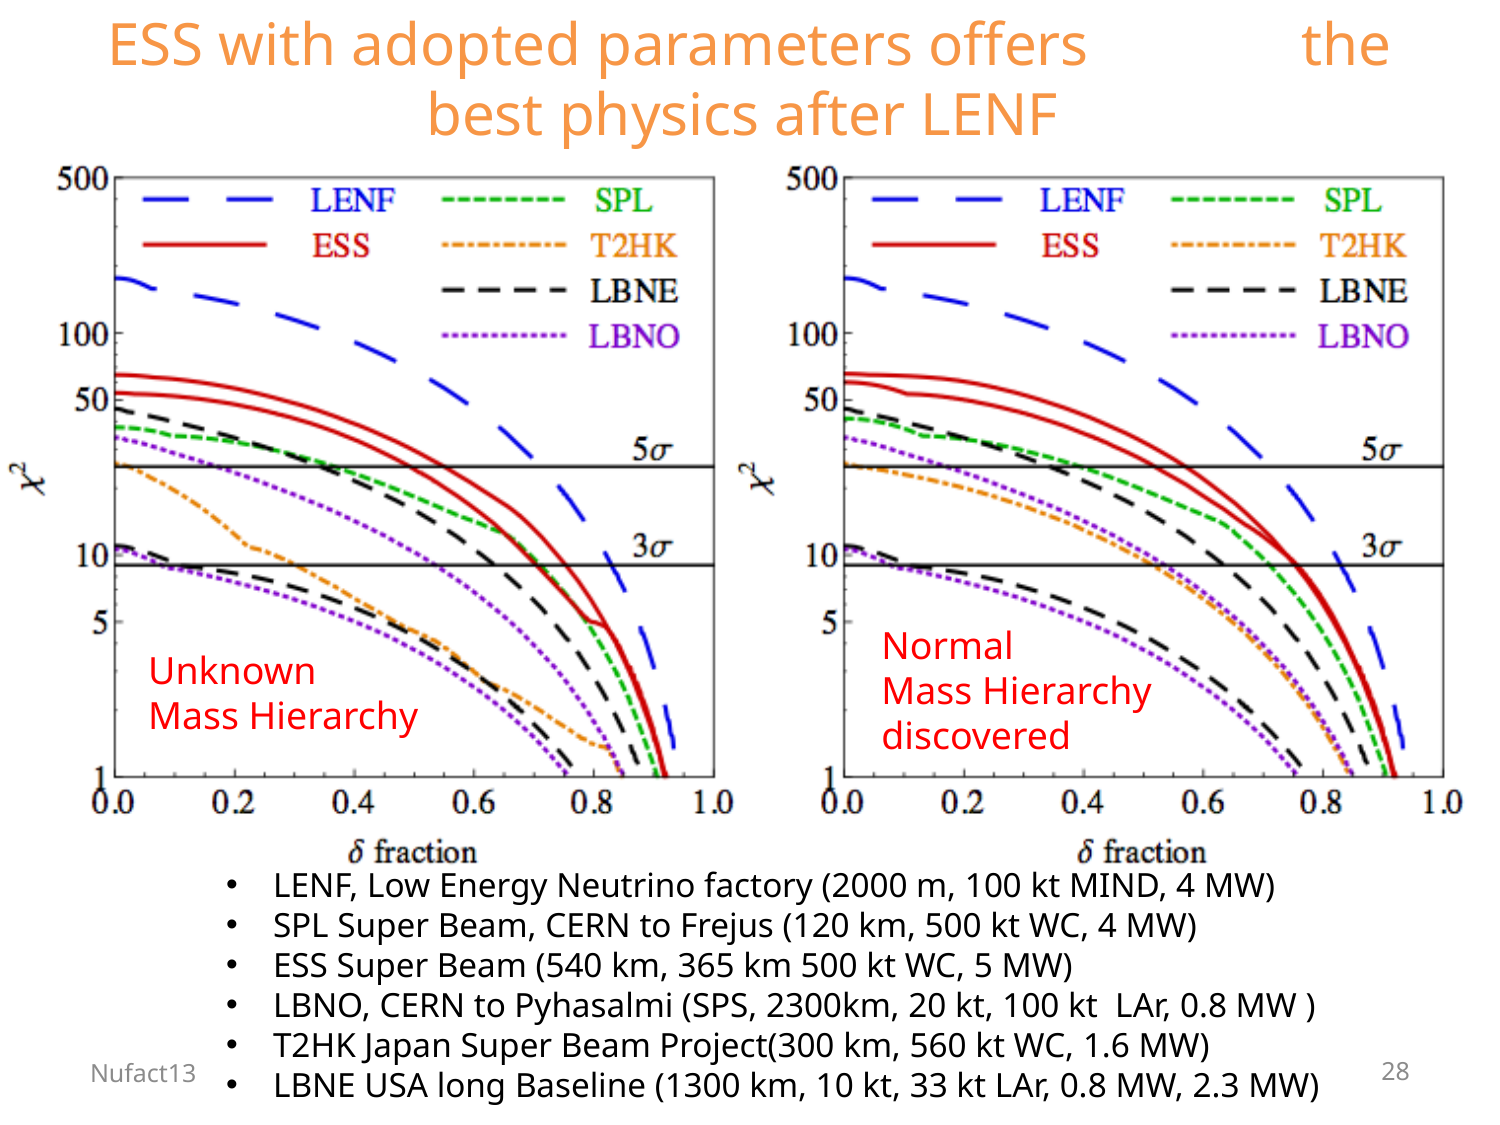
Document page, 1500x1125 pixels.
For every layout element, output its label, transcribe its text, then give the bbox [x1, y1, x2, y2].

text_box LENF, Low Energy Neutrino factory (2000 m, 100 kt MIND, 4 MW) SPL Super Beam, CERN to Frejus (120 km, 500 kt WC, 4 MW) ESS Super Beam (540 km, 365 km 500 kt WC, 5 MW) LBNO, CERN to Pyhasalmi (SPS, 2300km, 20 kt, 100 kt LAr, 0.8 MW ) T2HK Japan Super Beam Project(300 km, 560 kt WC, 1.6 MW) LBNE USA long Baseline (1300 km, 10 kt, 33 kt LAr, 0.8 MW, 2.3 MW) [211, 893, 1336, 1112]
title ESS with adopted parameters offers the best physics after LENF [75, 13, 1425, 140]
picture [0, 146, 1500, 885]
slide_number 28 [1074, 1042, 1425, 1103]
slide_number Nufact13 [75, 1042, 425, 1103]
